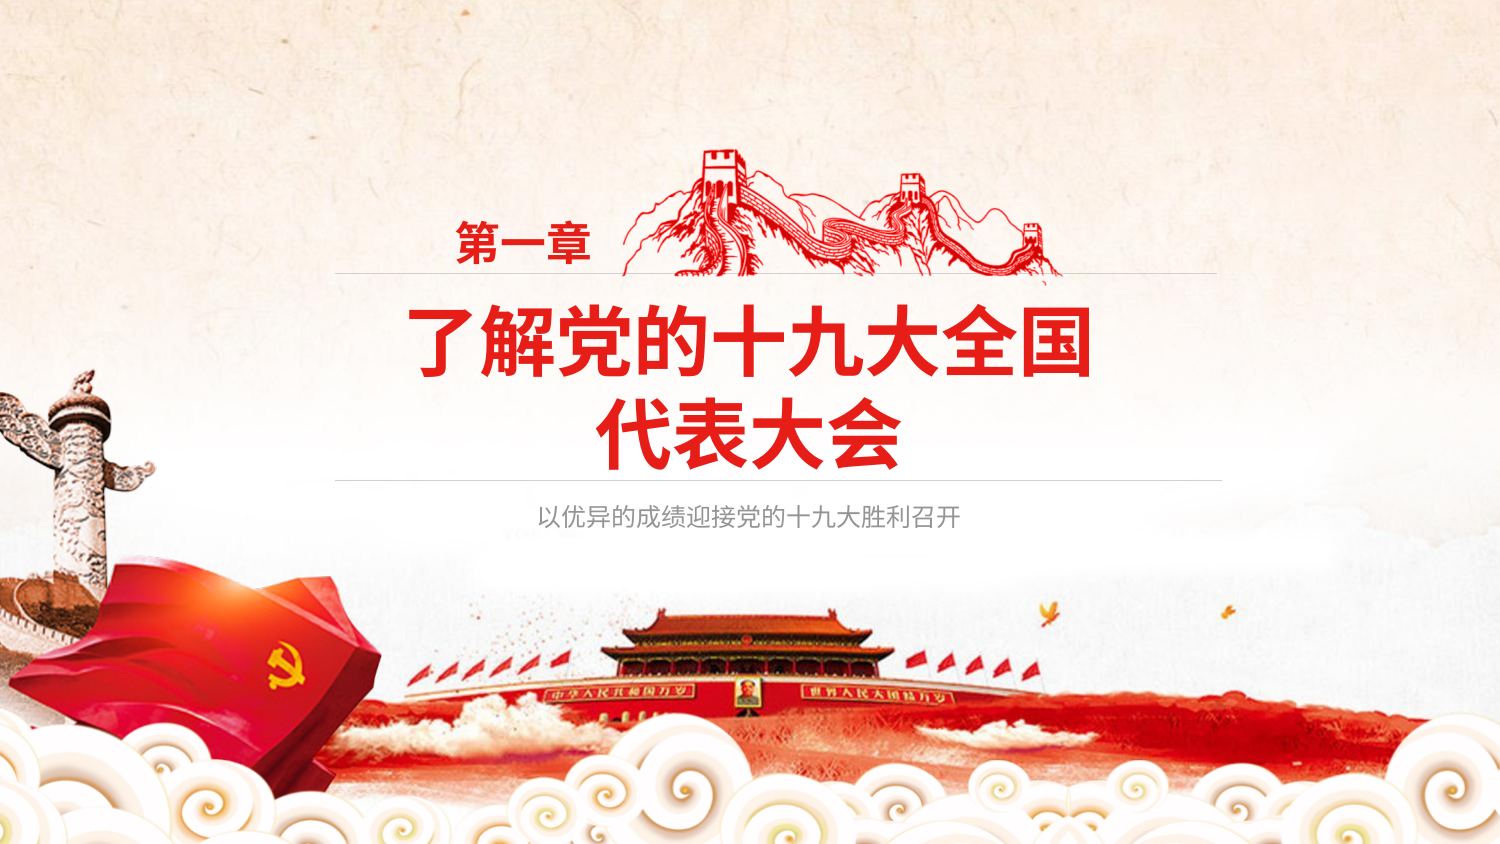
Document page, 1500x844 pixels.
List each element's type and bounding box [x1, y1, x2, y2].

picture [0, 0, 1500, 628]
text_box [0, 628, 1500, 844]
